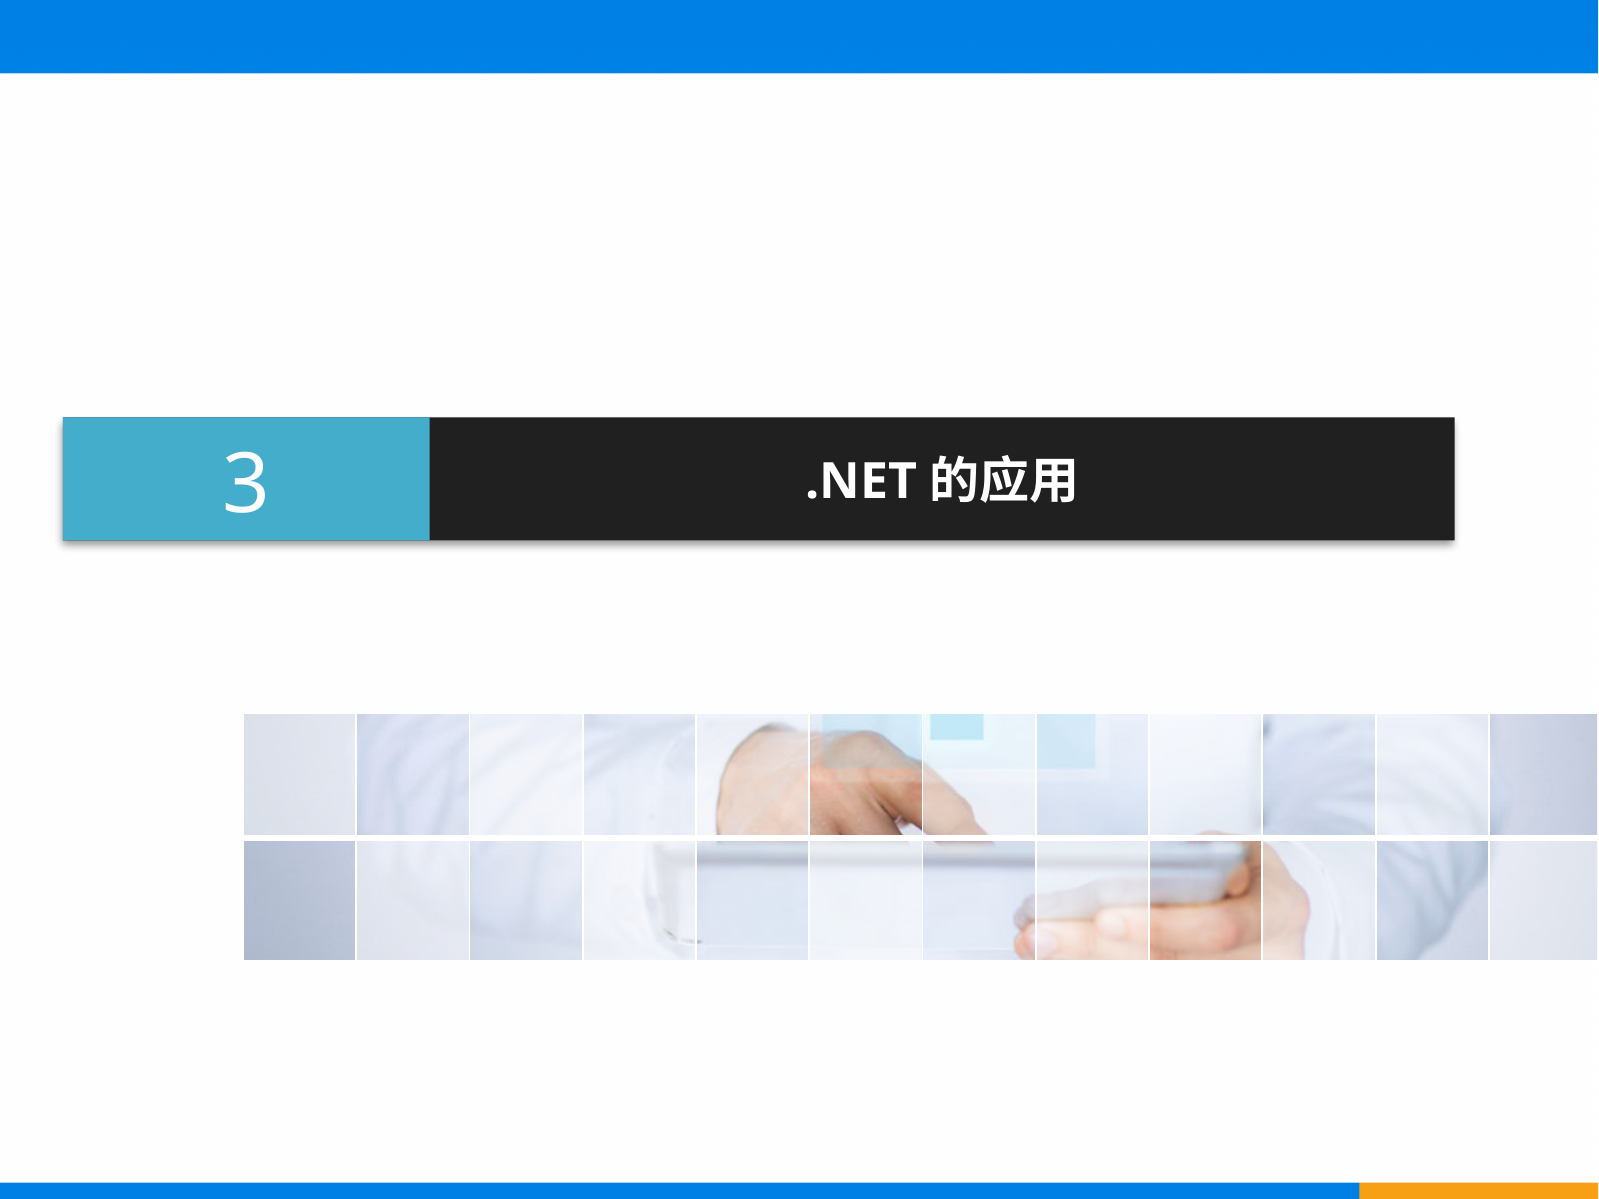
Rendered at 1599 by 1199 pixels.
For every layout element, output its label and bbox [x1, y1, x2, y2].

text_box [62, 417, 1455, 541]
picture [0, 0, 1599, 1199]
